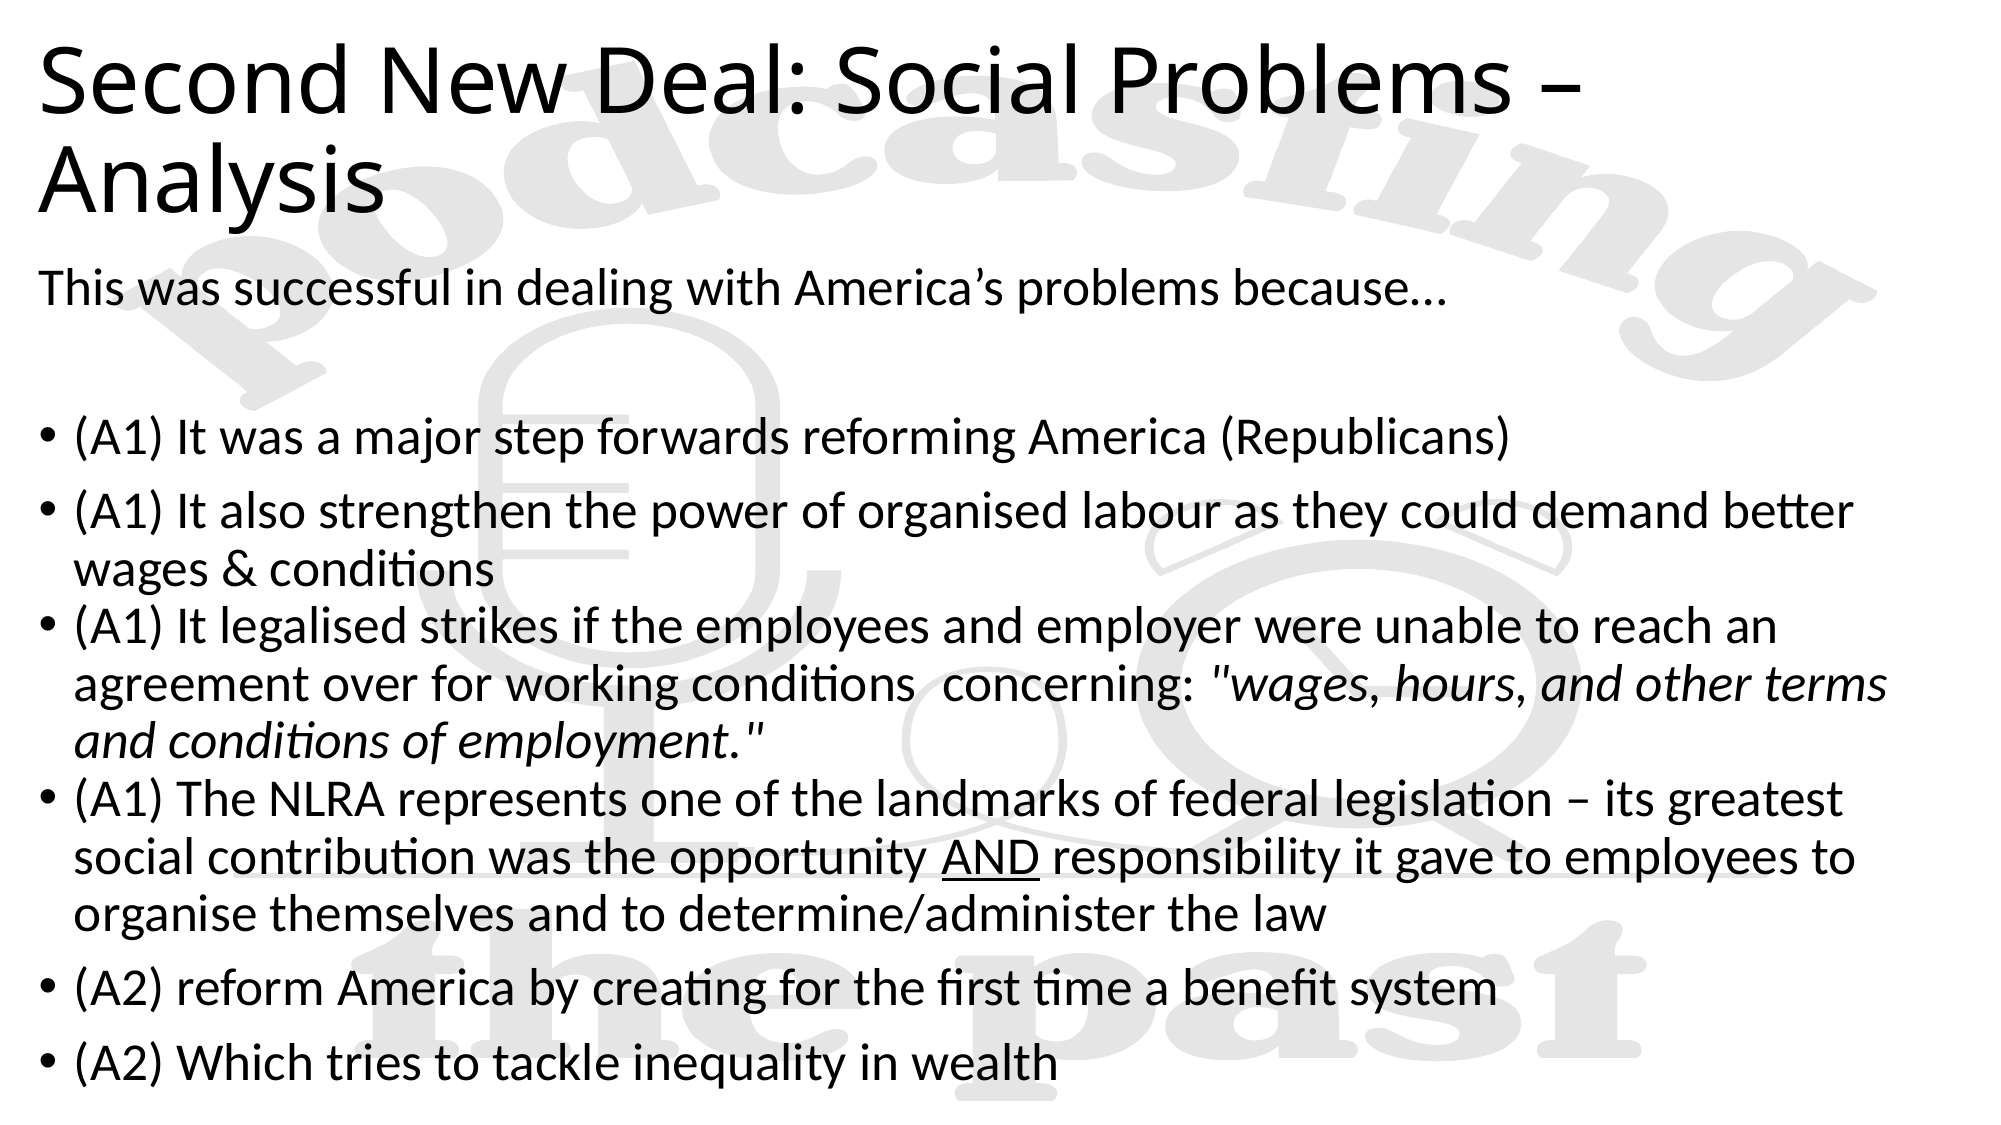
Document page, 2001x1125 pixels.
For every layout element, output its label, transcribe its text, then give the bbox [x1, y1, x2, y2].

title Second New Deal: Social Problems – Analysis [23, 24, 1749, 243]
list This was successful in dealing with America’s problems because… (A1) It was a major step forwards reforming America (Republicans) (A1) It also strengthen the power of organised labour as they could demand better wages & conditions (A1) It legalised strikes if the employees and employer were unable to reach an agreement over for working conditions concerning: "wages, hours, and other terms and conditions of employment." (A1) The NLRA represents one of the landmarks of federal legislation – its greatest social contribution was the opportunity AND responsibility it gave to employees to organise themselves and to determine/administer the law (A2) reform America by creating for the first time a benefit system (A2) Which tries to tackle inequality in wealth [23, 252, 1977, 1100]
